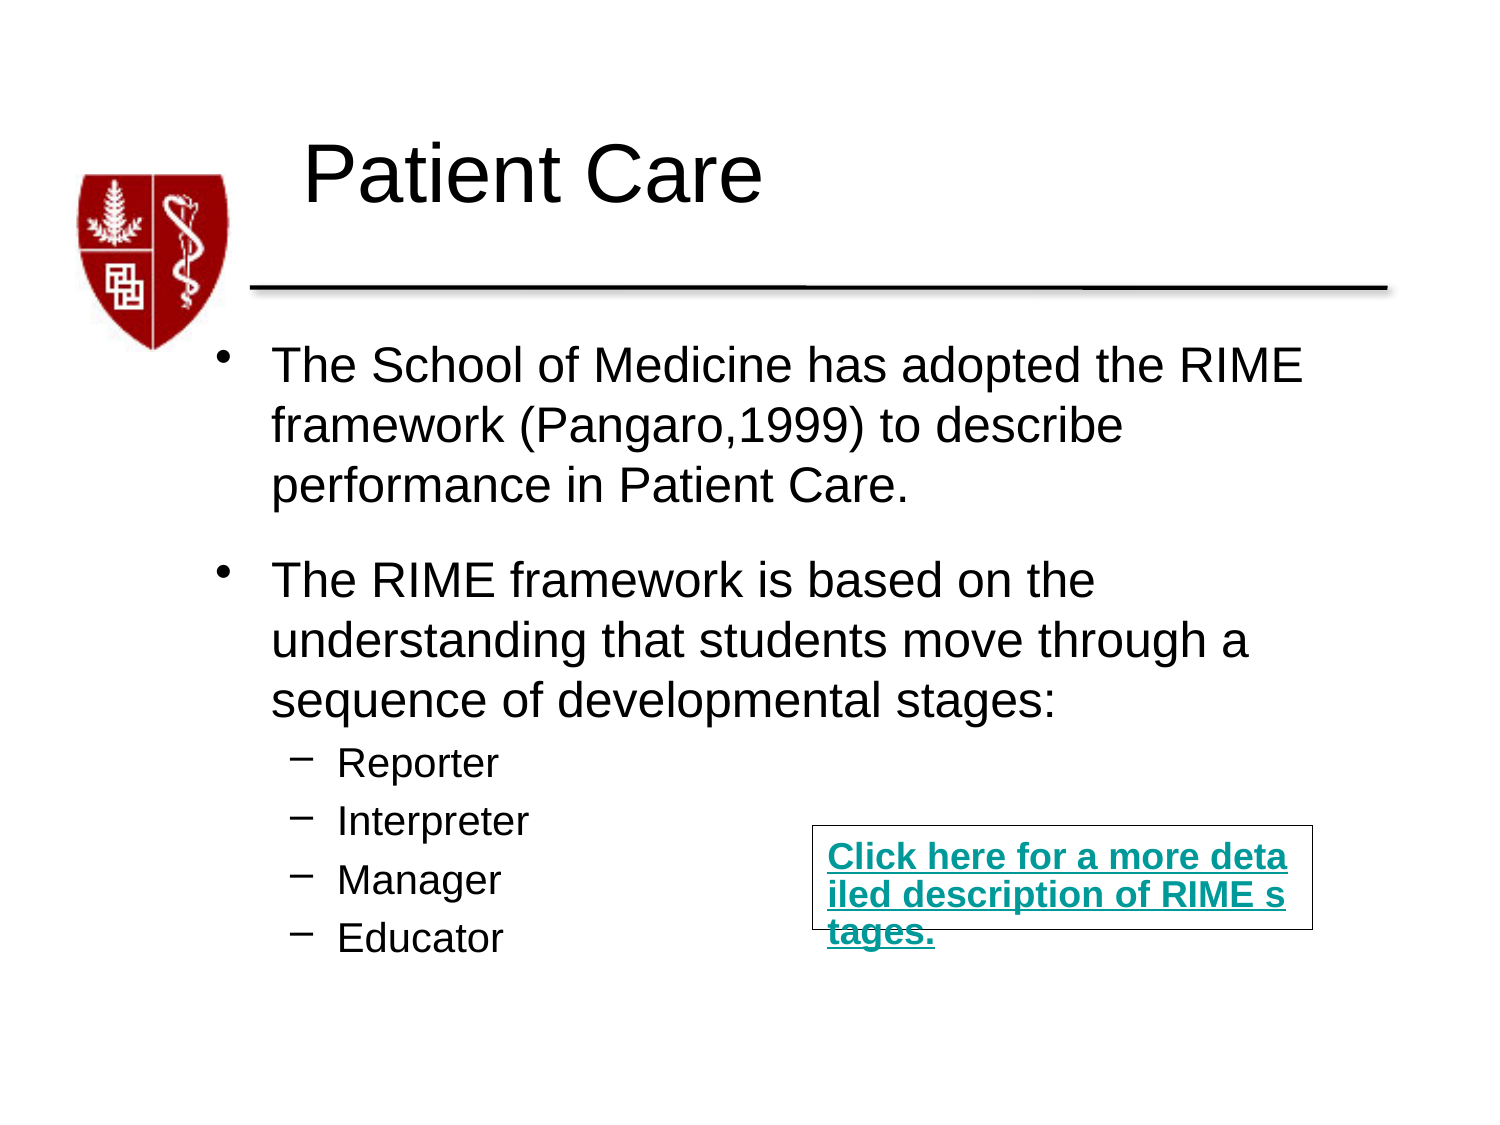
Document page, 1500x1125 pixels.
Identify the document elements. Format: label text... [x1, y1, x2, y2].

text_box Click here for a more detailed description of RIME stages. [812, 824, 1313, 930]
picture [75, 174, 232, 352]
title Patient Care [287, 74, 1388, 263]
list The School of Medicine has adopted the RIME framework (Pangaro,1999) to describe performance in Patient Care. The RIME framework is based on the understanding that students move through a sequence of developmental stages: Reporter Interpreter Manager Educator [199, 324, 1426, 1001]
